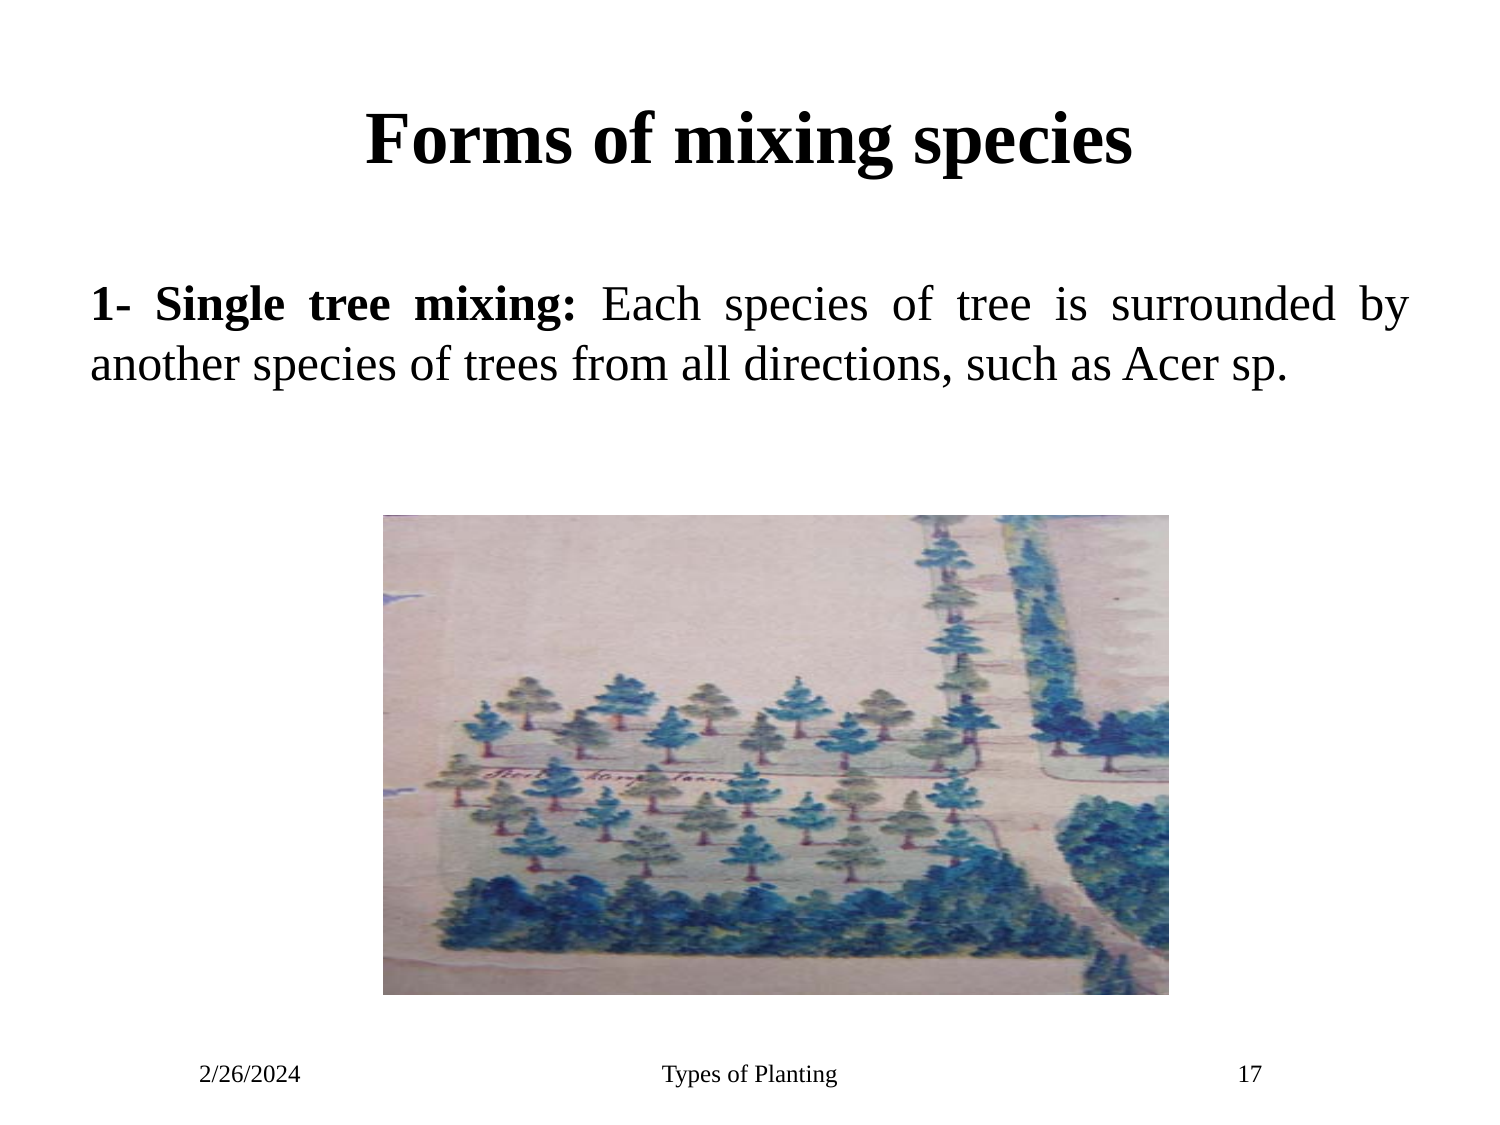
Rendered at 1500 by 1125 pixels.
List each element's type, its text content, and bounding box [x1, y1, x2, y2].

slide_number 17 [1074, 1042, 1425, 1103]
picture [383, 514, 1169, 996]
footer Types of Planting [512, 1042, 988, 1103]
list 1- Single tree mixing: Each species of tree is surrounded by another species of trees from all directions, such as Acer sp. [75, 262, 1425, 1005]
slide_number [75, 1042, 425, 1103]
title Forms of mixing species [75, 45, 1425, 233]
